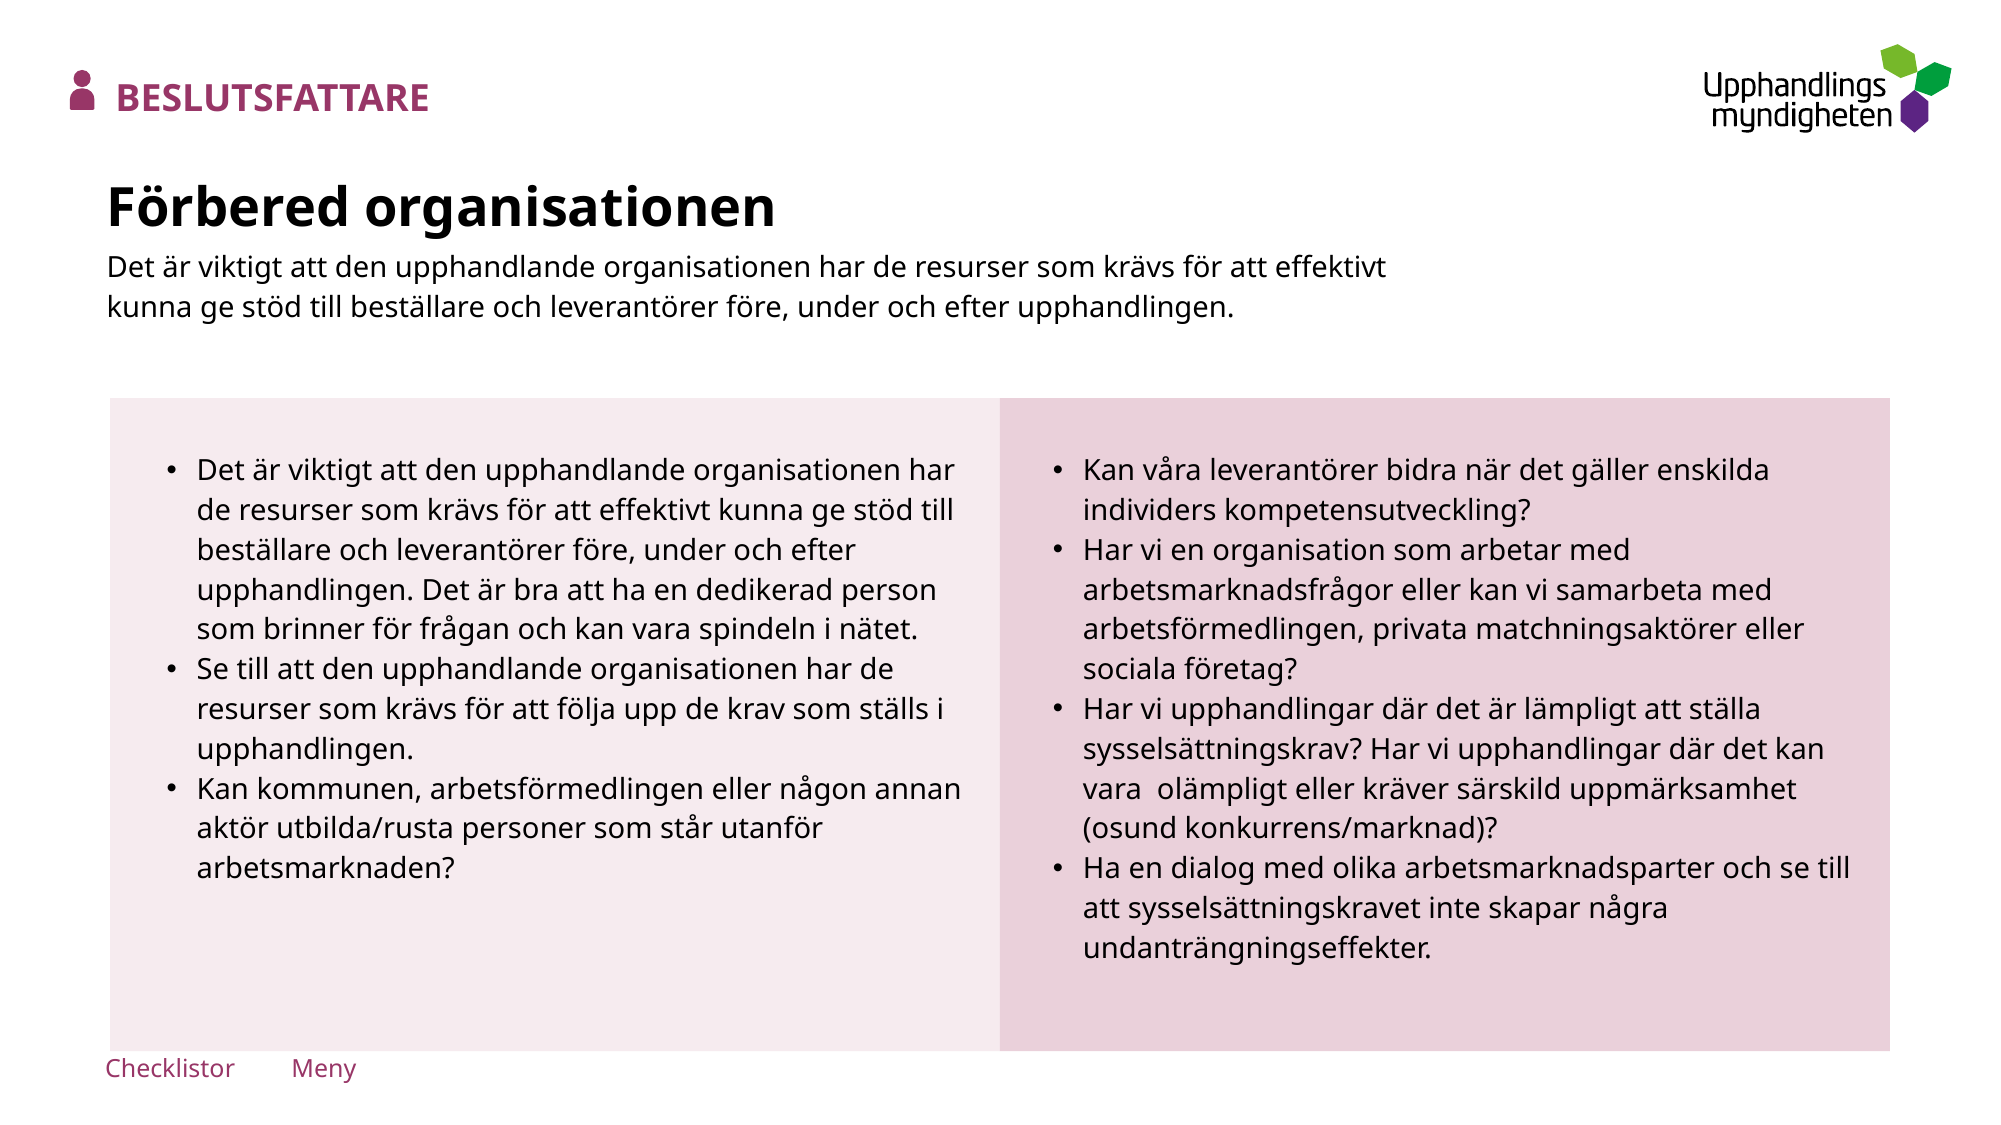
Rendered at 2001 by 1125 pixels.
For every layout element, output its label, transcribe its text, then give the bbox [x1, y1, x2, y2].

list Kan våra leverantörer bidra när det gäller enskilda individers kompetensutveckling? Har vi en organisation som arbetar med arbetsmarknadsfrågor eller kan vi samarbeta med arbetsförmedlingen, privata matchningsaktörer eller sociala företag? Har vi upphandlingar där det är lämpligt att ställa sysselsättningskrav? Har vi upphandlingar där det kan vara olämpligt eller kräver särskild uppmärksamhet (osund konkurrens/marknad)? Ha en dialog med olika arbetsmarknadsparter och se till att sysselsättningskravet inte skapar några undanträngningseffekter. [1053, 446, 1870, 969]
list BESLUTSFATTARE [115, 24, 888, 120]
list Det är viktigt att den upphandlande organisationen har de resurser som krävs för att effektivt kunna ge stöd till beställare och leverantörer före, under och efter upphandlingen. [106, 243, 1468, 350]
list Det är viktigt att den upphandlande organisationen har de resurser som krävs för att effektivt kunna ge stöd till beställare och leverantörer före, under och efter upphandlingen. Det är bra att ha en dedikerad person som brinner för frågan och kan vara spindeln i nätet. Se till att den upphandlande organisationen har de resurser som krävs för att följa upp de krav som ställs i upphandlingen. Kan kommunen, arbetsförmedlingen eller någon annan aktör utbilda/rusta personer som står utanför arbetsmarknaden? [166, 446, 983, 969]
title Förbered organisationen [106, 148, 1465, 238]
